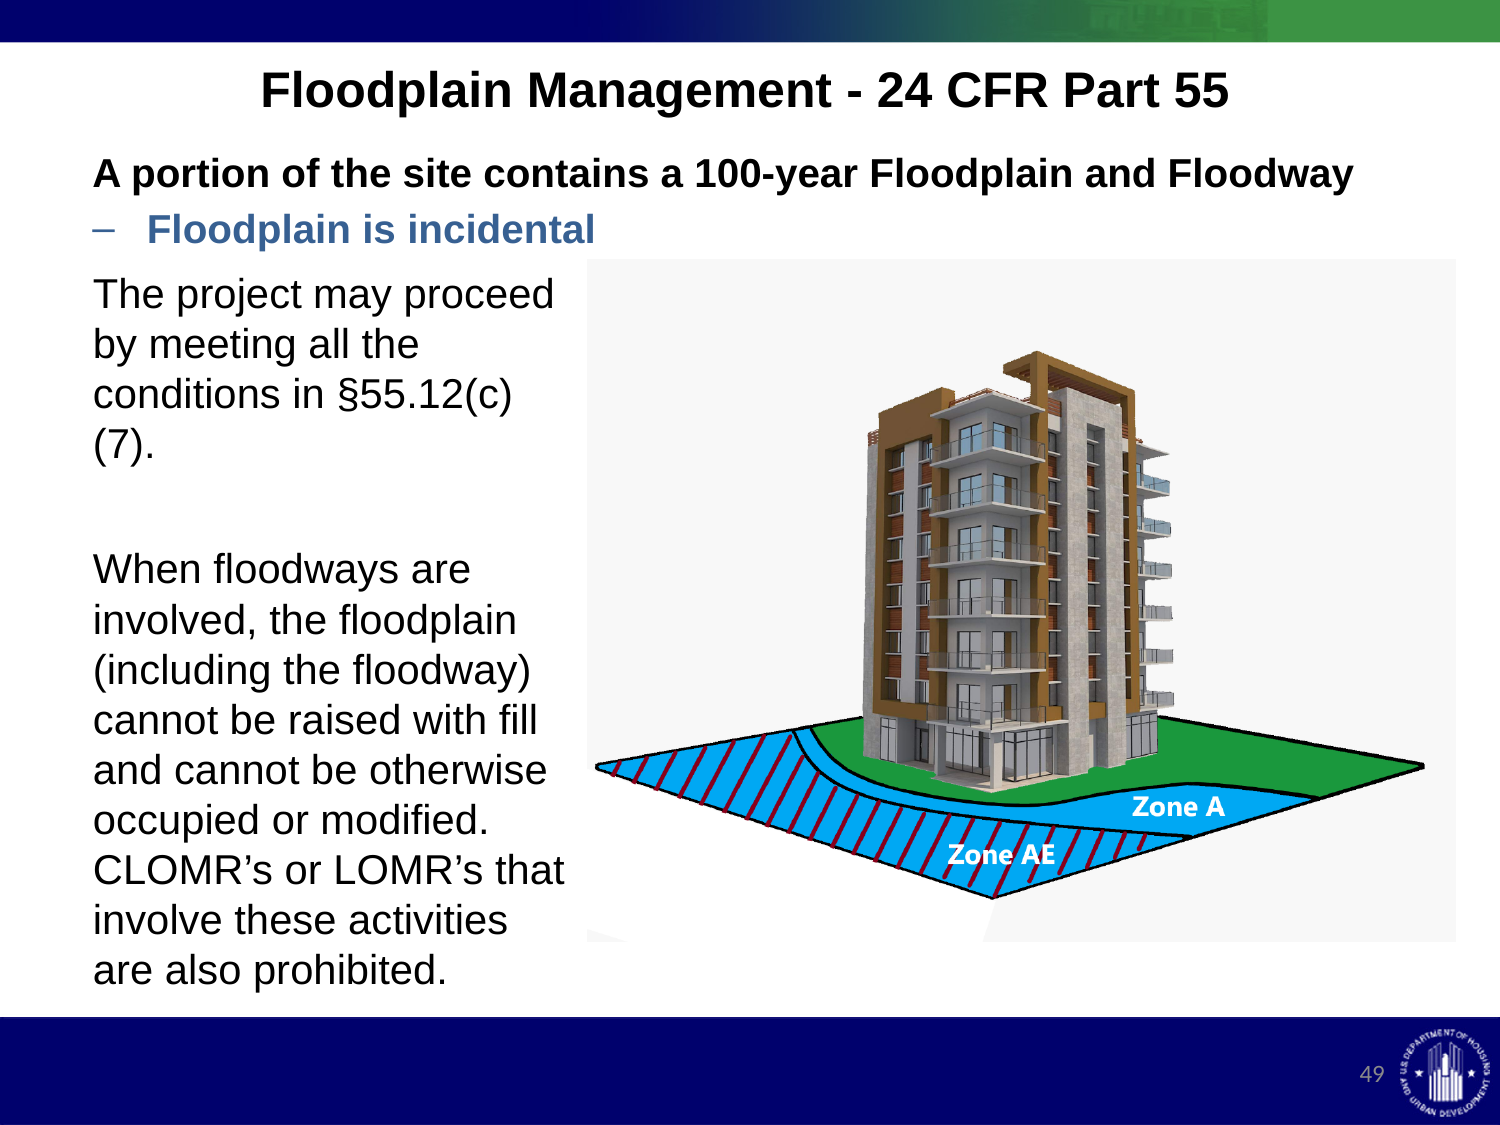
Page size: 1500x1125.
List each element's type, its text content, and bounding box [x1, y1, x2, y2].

title Floodplain Management - 24 CFR Part 55 [51, 16, 1440, 159]
slide_number 49 [1050, 1042, 1400, 1103]
picture [0, 0, 1500, 1125]
list A portion of the site contains a 100-year Floodplain and Floodway Floodplain is incidental [50, 145, 1438, 259]
text_box The project may proceed by meeting all the conditions in §55.12(c)(7). When floodways are involved, the floodplain (including the floodway) cannot be raised with fill and cannot be otherwise occupied or modified. CLOMR’s or LOMR’s that involve these activities are also prohibited. [50, 259, 590, 1058]
